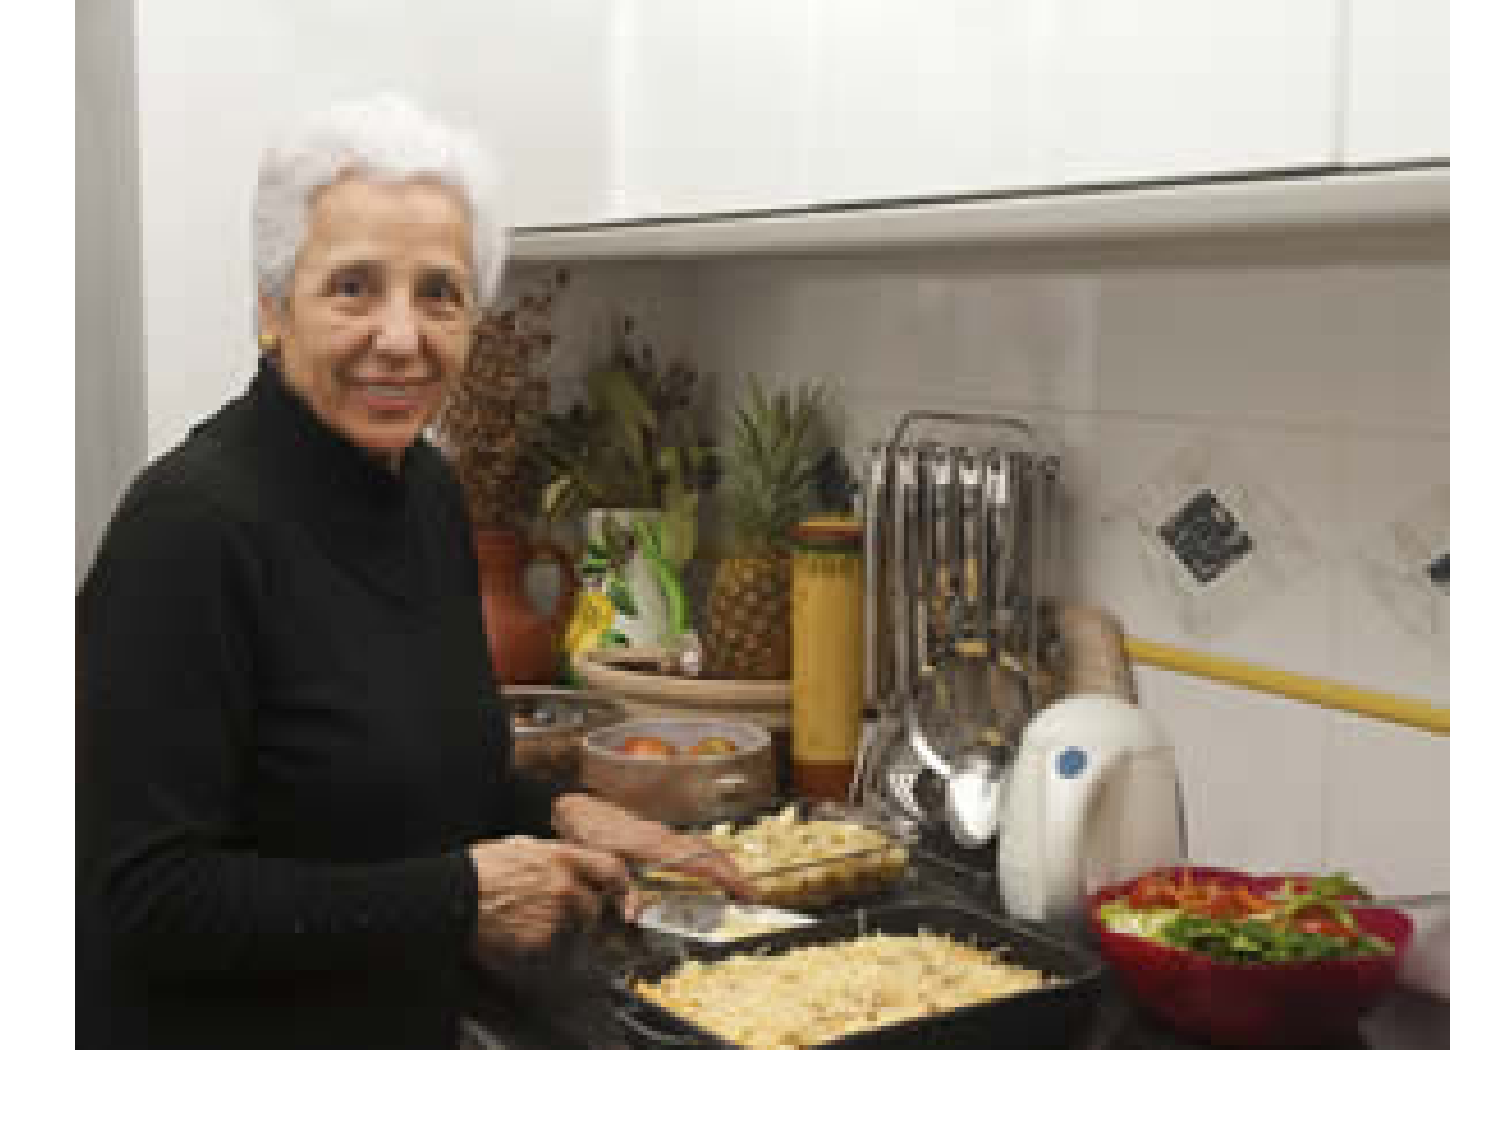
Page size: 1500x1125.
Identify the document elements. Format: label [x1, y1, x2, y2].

picture [74, 0, 1451, 1051]
